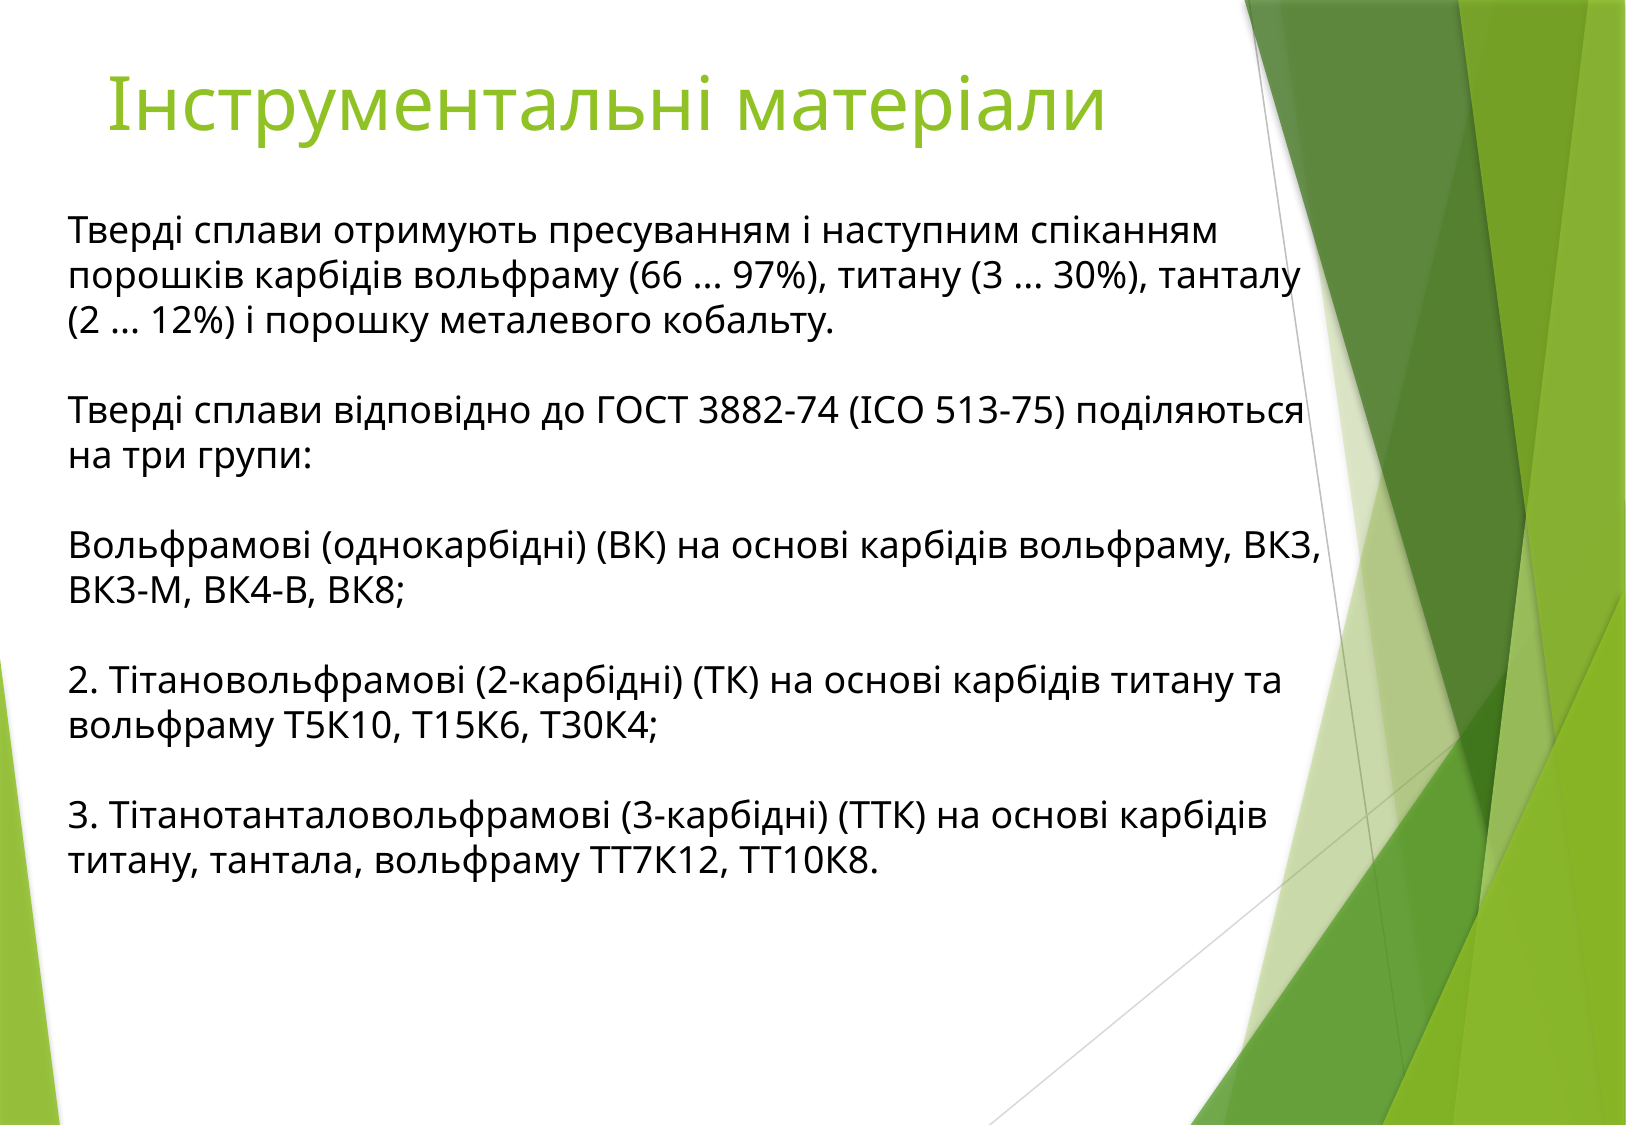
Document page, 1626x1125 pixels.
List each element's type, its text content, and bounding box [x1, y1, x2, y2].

text_box Тверді сплави отримують пресуванням і наступним спіканням порошків карбідів вольфраму (66 ... 97%), титану (3 ... 30%), танталу (2 ... 12%) і порошку металевого кобальту. Тверді сплави відповідно до ГОСТ 3882-74 (ІСО 513-75) поділяються на три групи: Вольфрамові (однокарбідні) (ВК) на основі карбідів вольфраму, ВК3, ВК3-М, ВК4-В, ВК8; 2. Тітановольфрамові (2-карбідні) (ТК) на основі карбідів титану та вольфраму Т5К10, Т15К6, Т30К4; 3. Тітанотанталовольфрамові (3-карбідні) (ТТК) на основі карбідів титану, тантала, вольфраму ТТ7К12, ТТ10К8. [53, 198, 1345, 889]
title Інструментальні матеріали [93, 47, 1239, 164]
